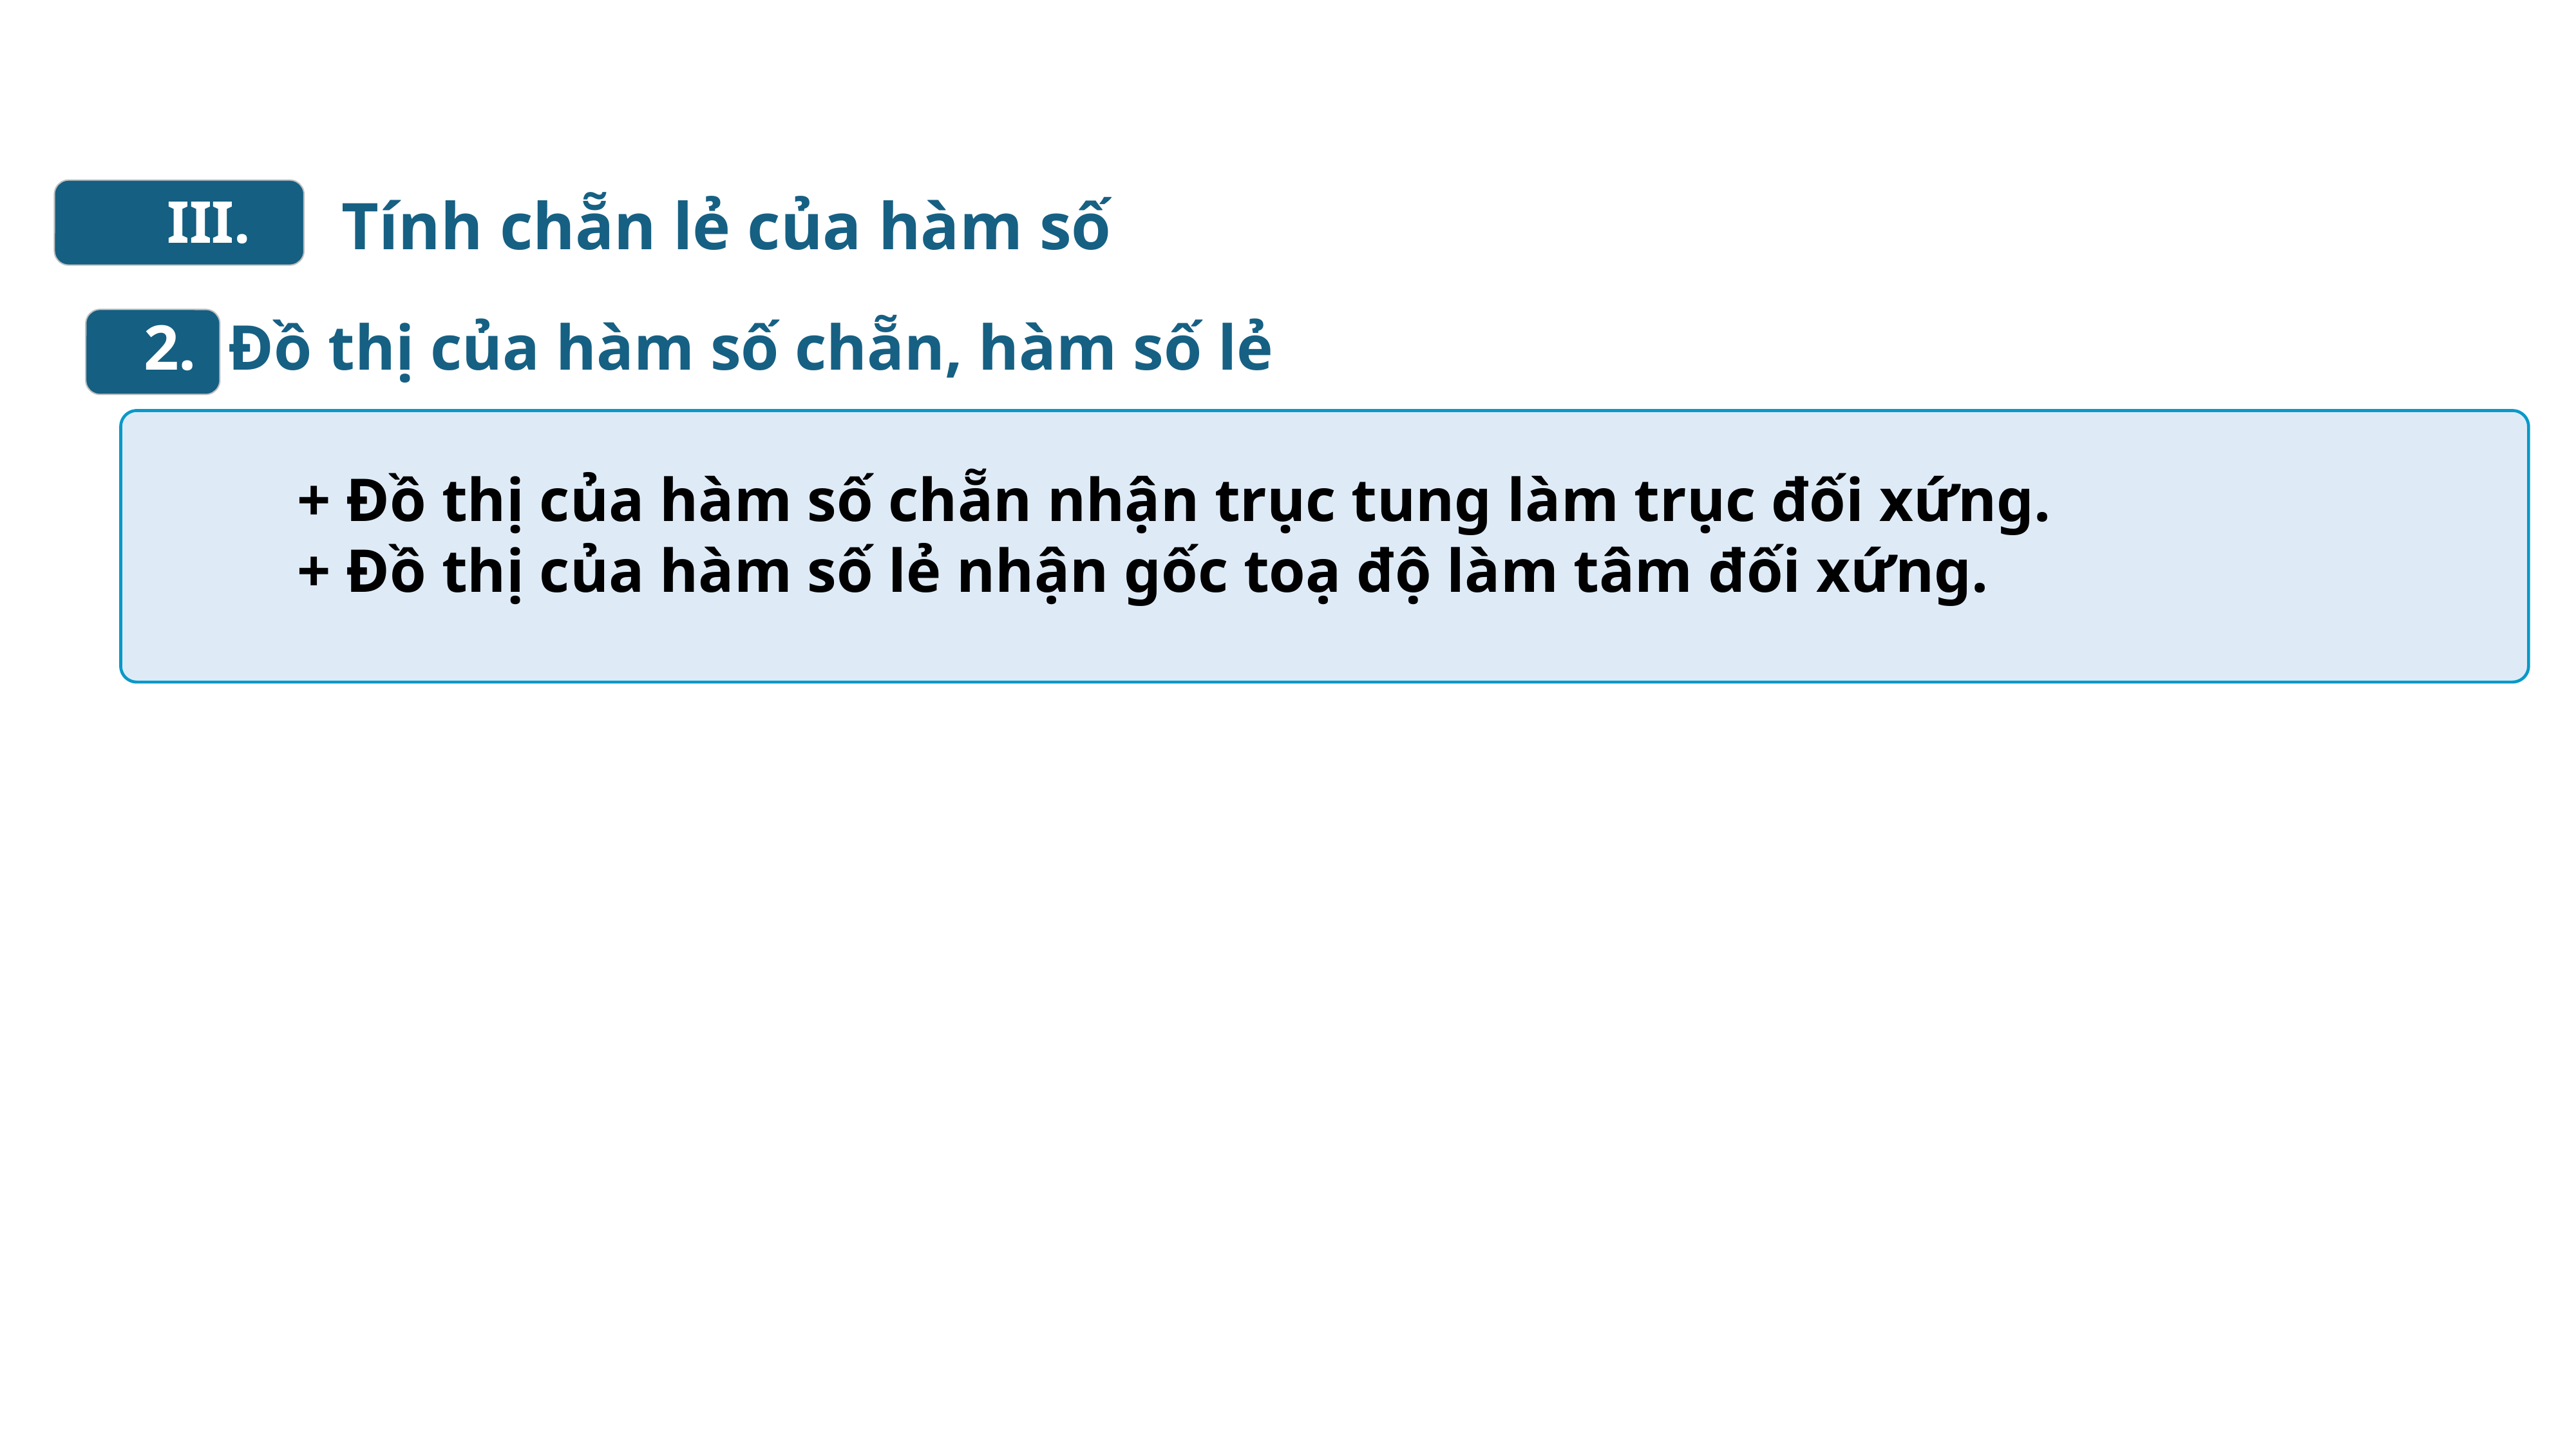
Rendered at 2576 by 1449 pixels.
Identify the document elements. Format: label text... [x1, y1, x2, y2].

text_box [86, 349, 1368, 463]
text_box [54, 180, 2003, 349]
text_box + Đồ thị của hàm số chẵn nhận trục tung làm trục đối xứng. + Đồ thị của hàm số lẻ nhận gốc toạ độ làm tâm đối xứng. [191, 457, 2369, 680]
text_box [120, 410, 2530, 683]
